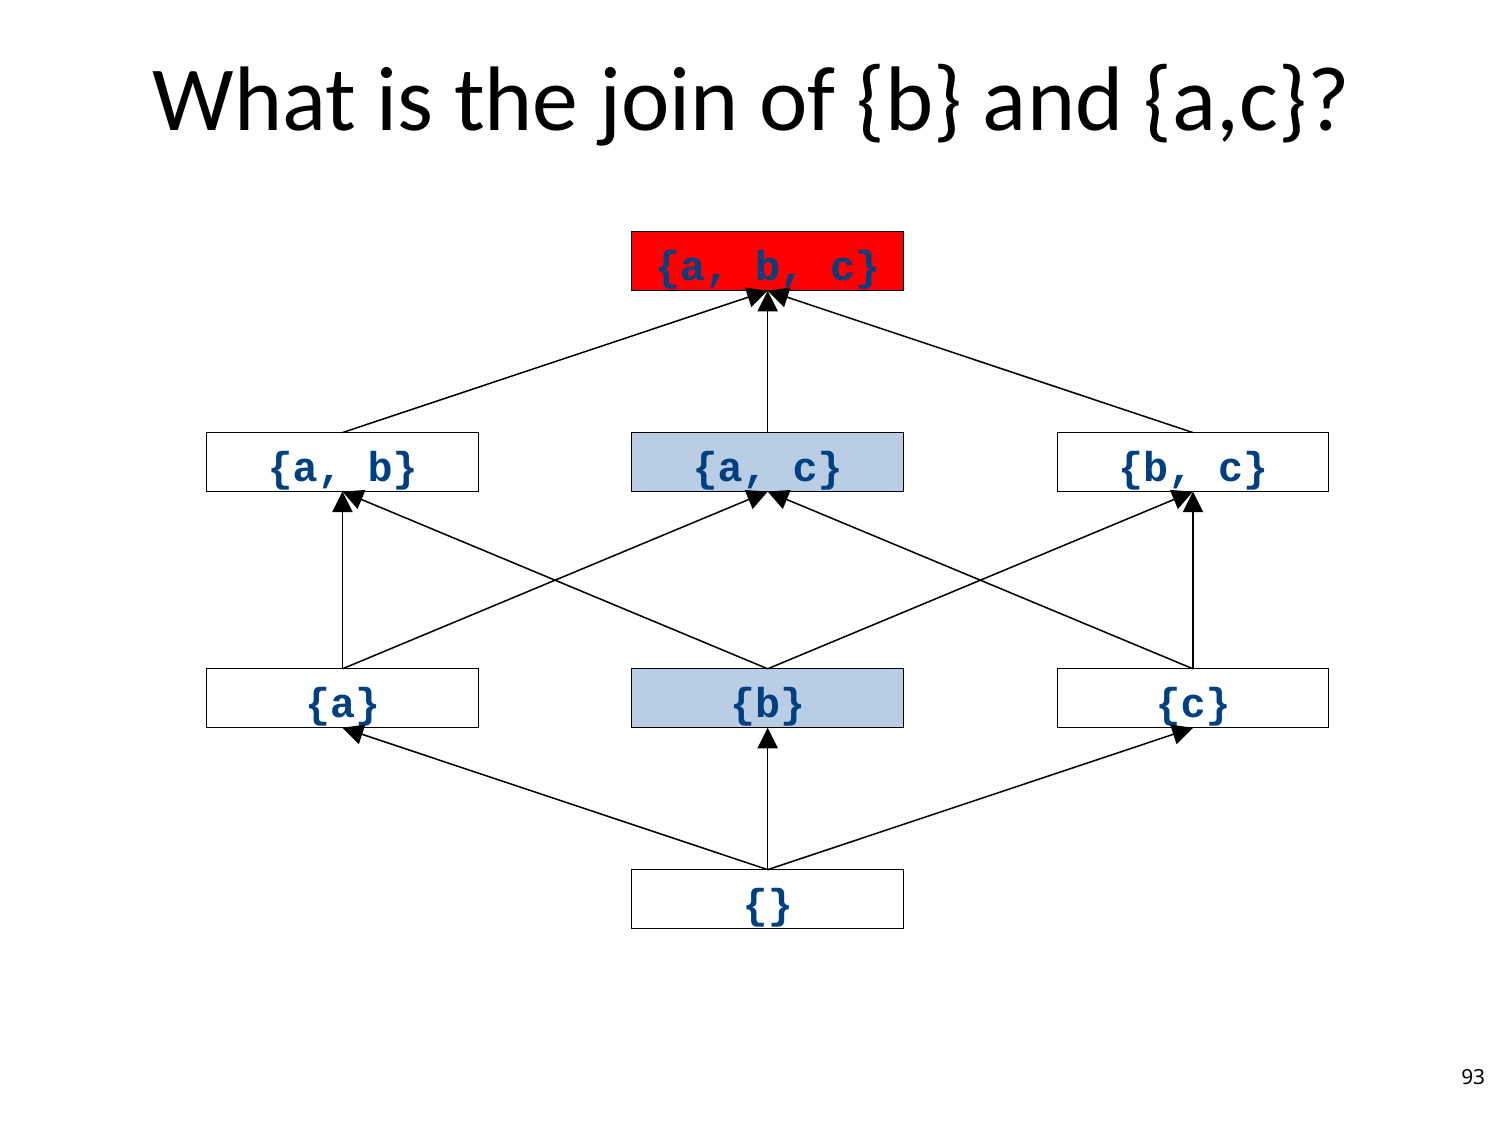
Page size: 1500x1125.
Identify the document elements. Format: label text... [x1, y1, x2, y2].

text_box {} [631, 878, 904, 929]
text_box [342, 491, 764, 669]
text_box {a} [206, 668, 479, 728]
text_box {b} [631, 677, 904, 726]
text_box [768, 727, 1194, 870]
text_box {b, c} [1057, 432, 1329, 492]
slide_number 93 [1187, 1055, 1500, 1102]
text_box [342, 727, 768, 870]
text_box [342, 290, 768, 433]
text_box {a, c} [631, 441, 904, 488]
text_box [769, 290, 1194, 433]
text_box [767, 491, 1194, 669]
text_box {a, b, c} [631, 231, 904, 289]
title What is the join of {b} and {a,c}? [114, 0, 1390, 188]
text_box {a, b} [206, 432, 479, 492]
text_box {c} [1057, 668, 1329, 728]
